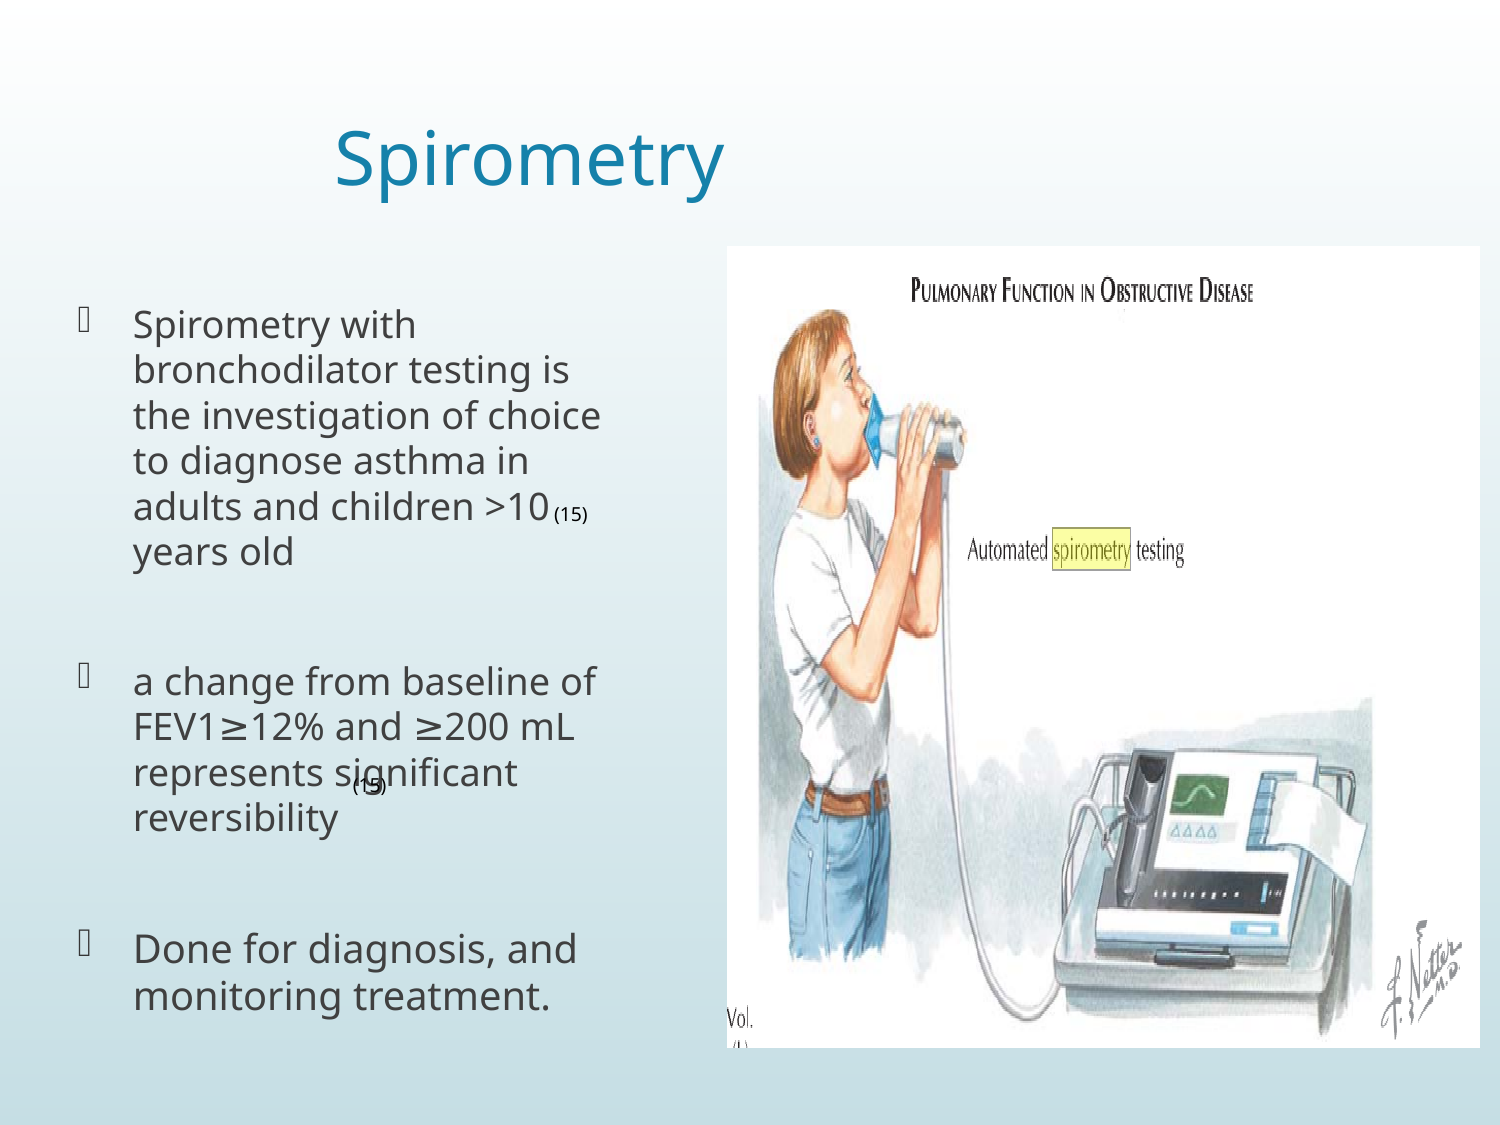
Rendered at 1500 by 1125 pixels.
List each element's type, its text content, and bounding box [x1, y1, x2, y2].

title Spirometry [319, 102, 1400, 313]
text_box (15) [539, 491, 603, 546]
list Spirometry with bronchodilator testing is the investigation of choice to diagnose asthma in adults and children >10 years old a change from baseline of FEV1≥12% and ≥200 mL represents significant reversibility Done for diagnosis, and monitoring treatment. [62, 292, 643, 1027]
text_box (15) [338, 761, 402, 817]
picture [726, 246, 1480, 1049]
